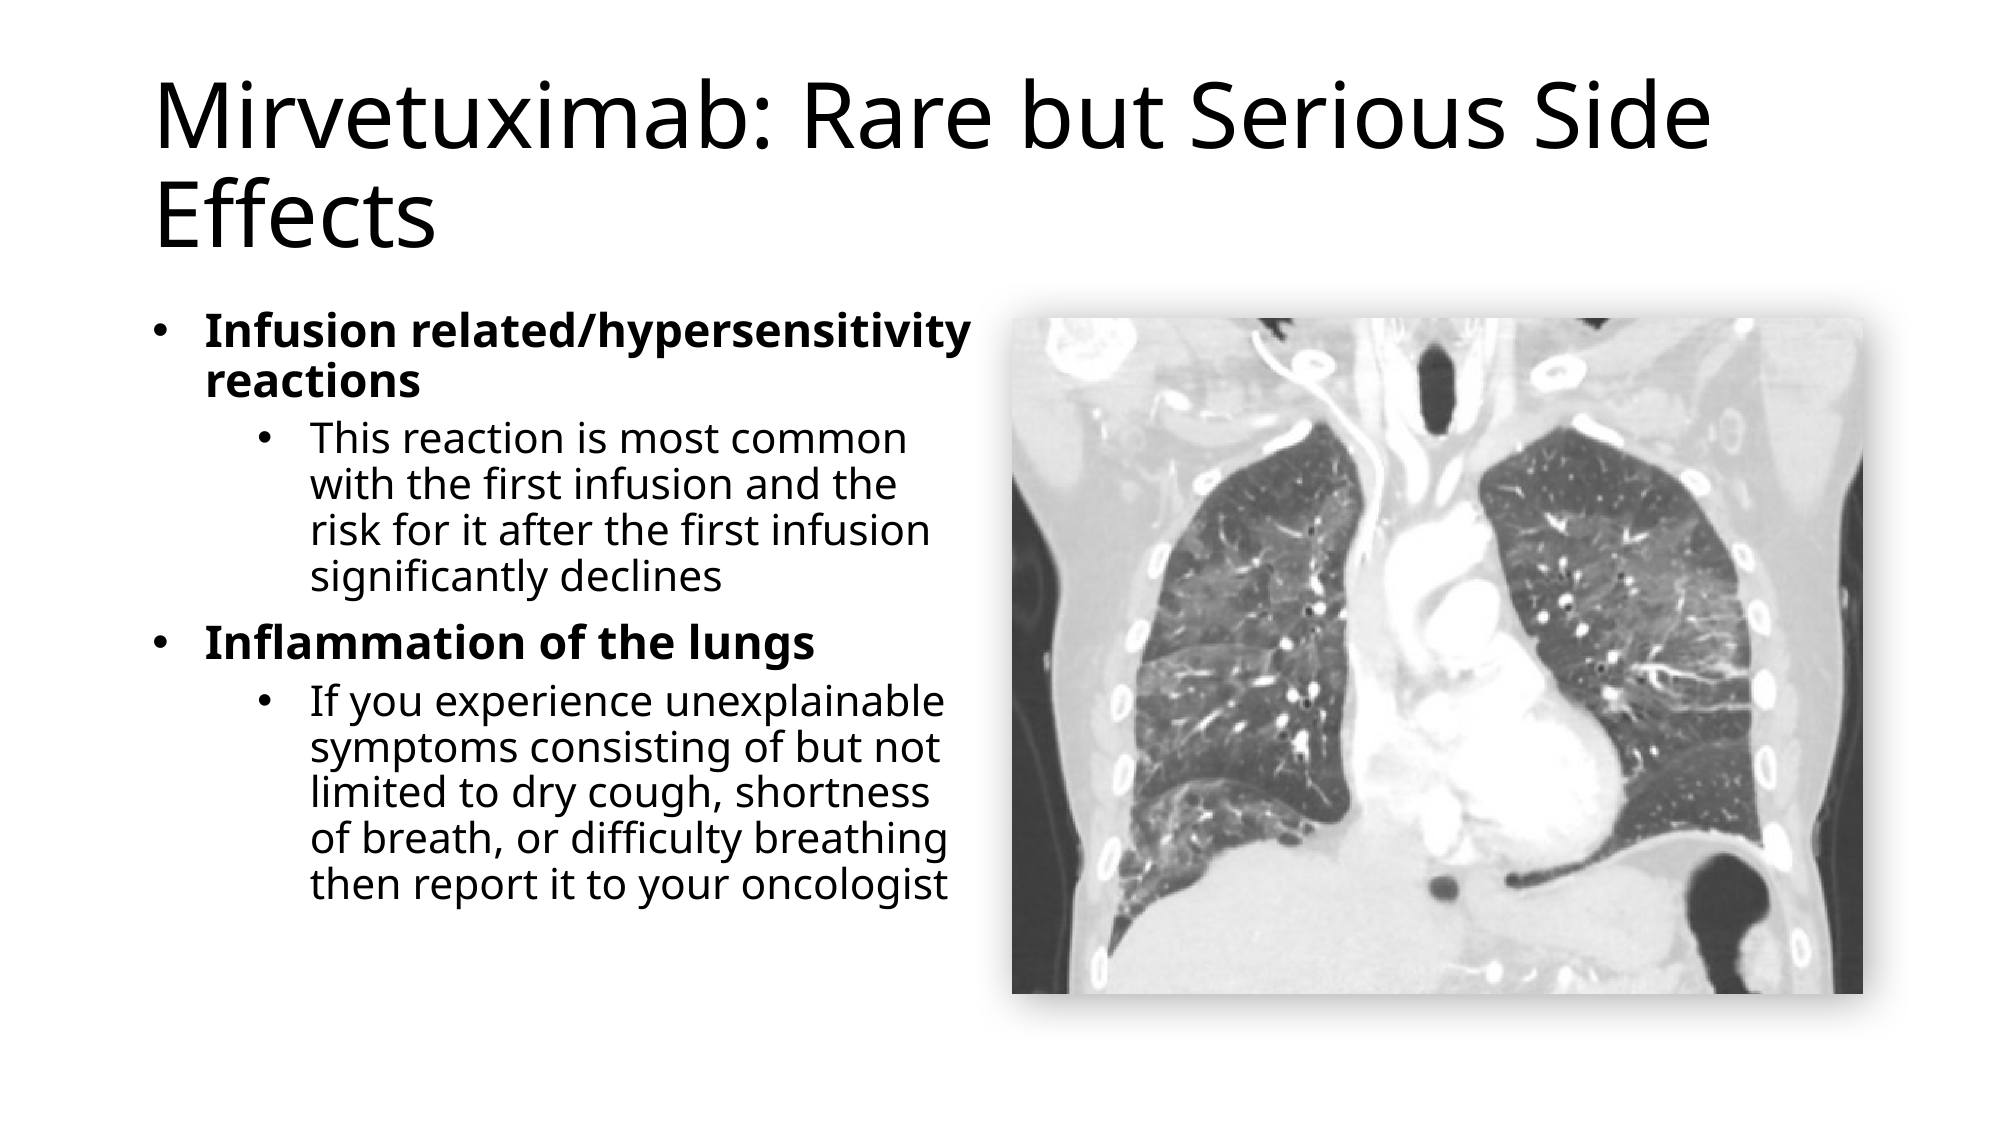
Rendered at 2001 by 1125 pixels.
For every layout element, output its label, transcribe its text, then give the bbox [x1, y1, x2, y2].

title Mirvetuximab: Rare but Serious Side Effects [137, 59, 1863, 278]
list Infusion related/hypersensitivity reactions This reaction is most common with the first infusion and the risk for it after the first infusion significantly declines Inflammation of the lungs If you experience unexplainable symptoms consisting of but not limited to dry cough, shortness of breath, or difficulty breathing then report it to your oncologist [137, 299, 988, 1014]
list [1011, 318, 1863, 995]
